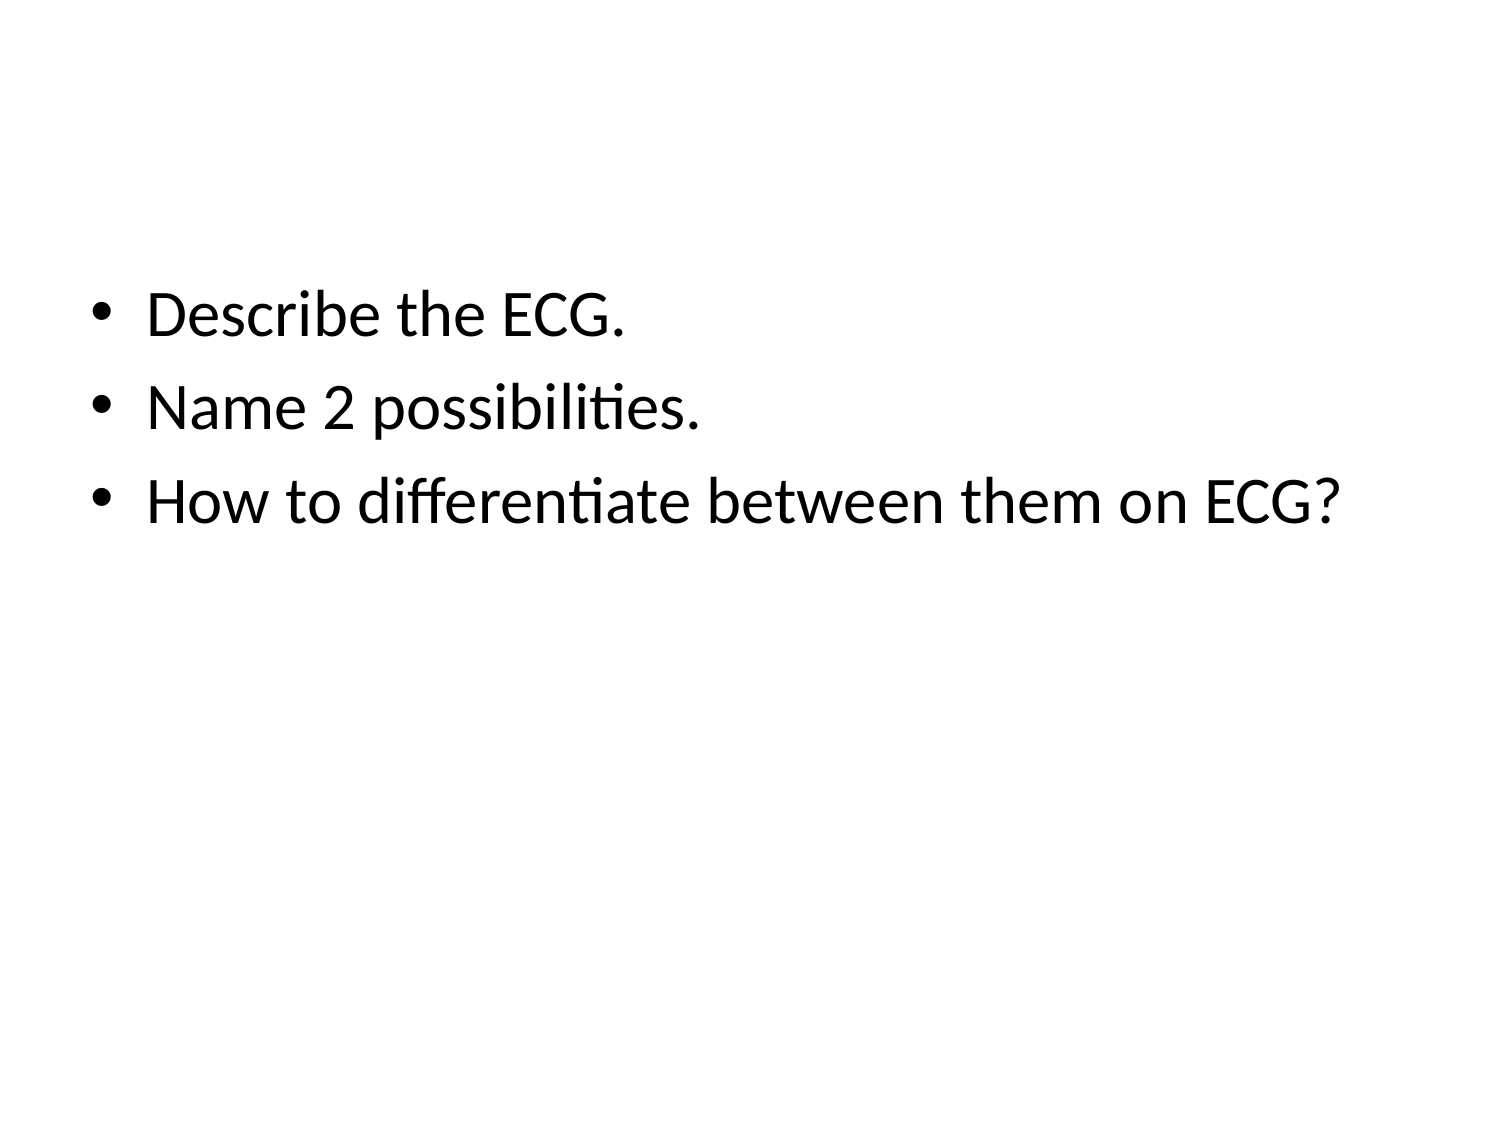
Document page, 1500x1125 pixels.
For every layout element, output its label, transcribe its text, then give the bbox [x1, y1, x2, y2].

list Describe the ECG. Name 2 possibilities. How to differentiate between them on ECG? [75, 262, 1425, 1005]
